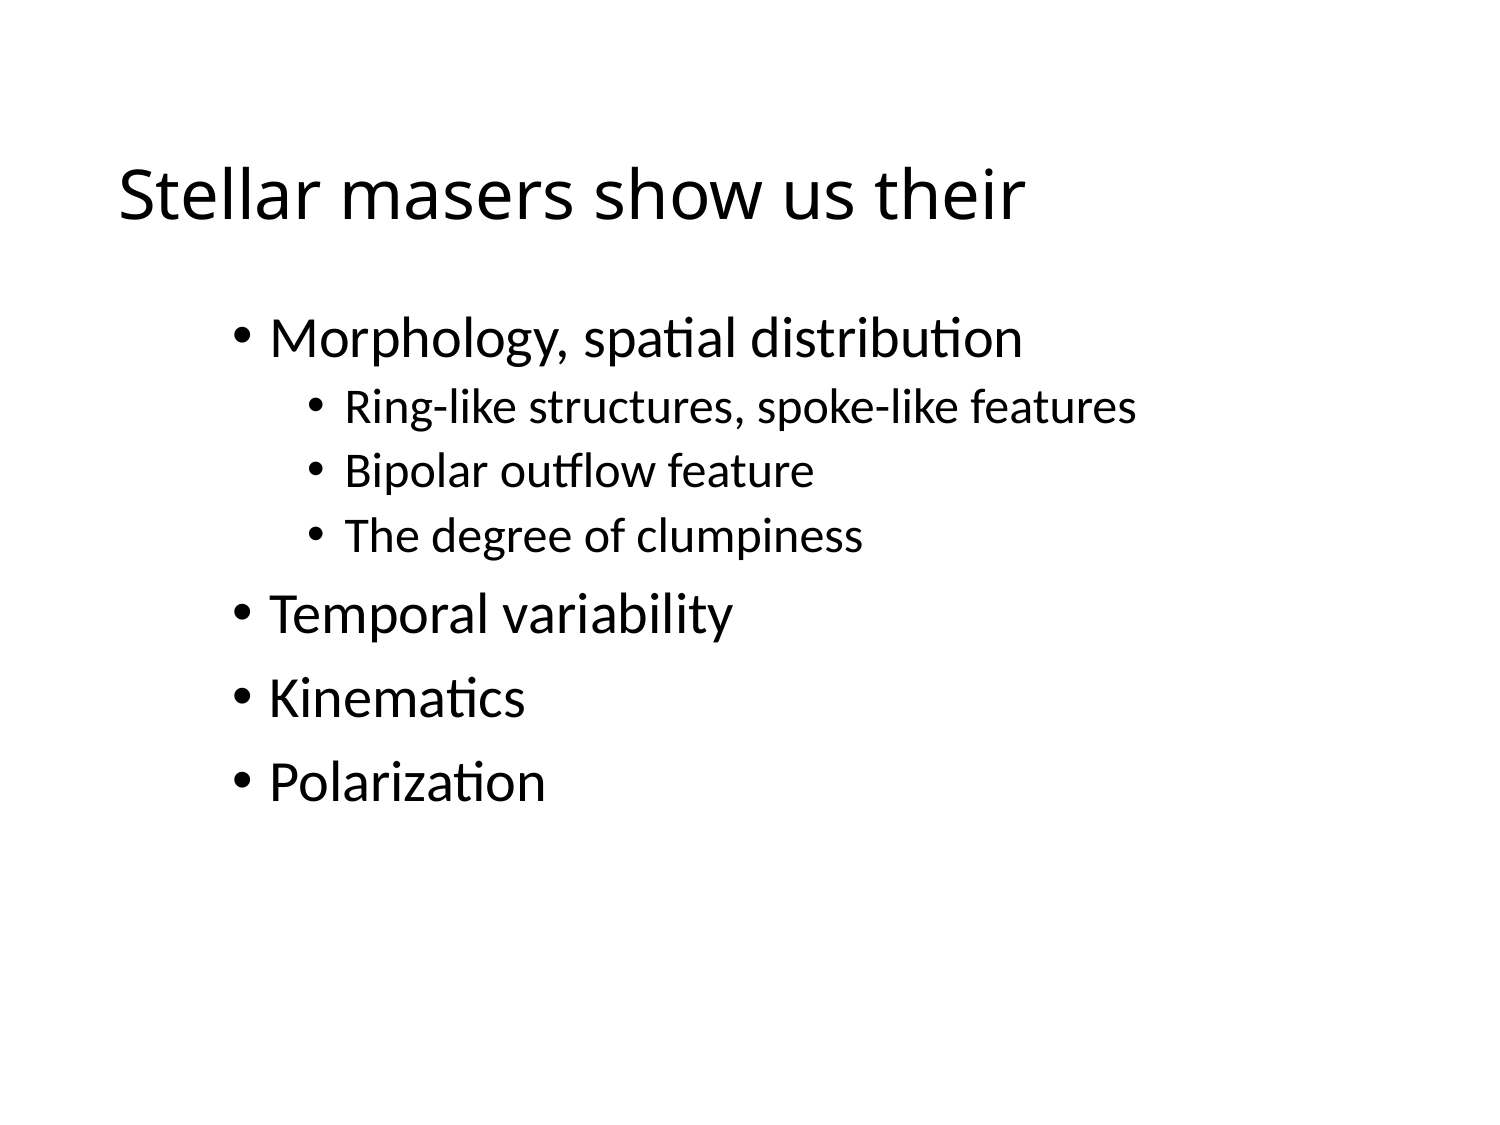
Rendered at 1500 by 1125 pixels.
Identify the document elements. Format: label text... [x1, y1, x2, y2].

title Stellar masers show us their [103, 142, 1084, 253]
list Morphology, spatial distribution Ring-like structures, spoke-like features Bipolar outflow feature The degree of clumpiness Temporal variability Kinematics Polarization [217, 299, 1397, 865]
